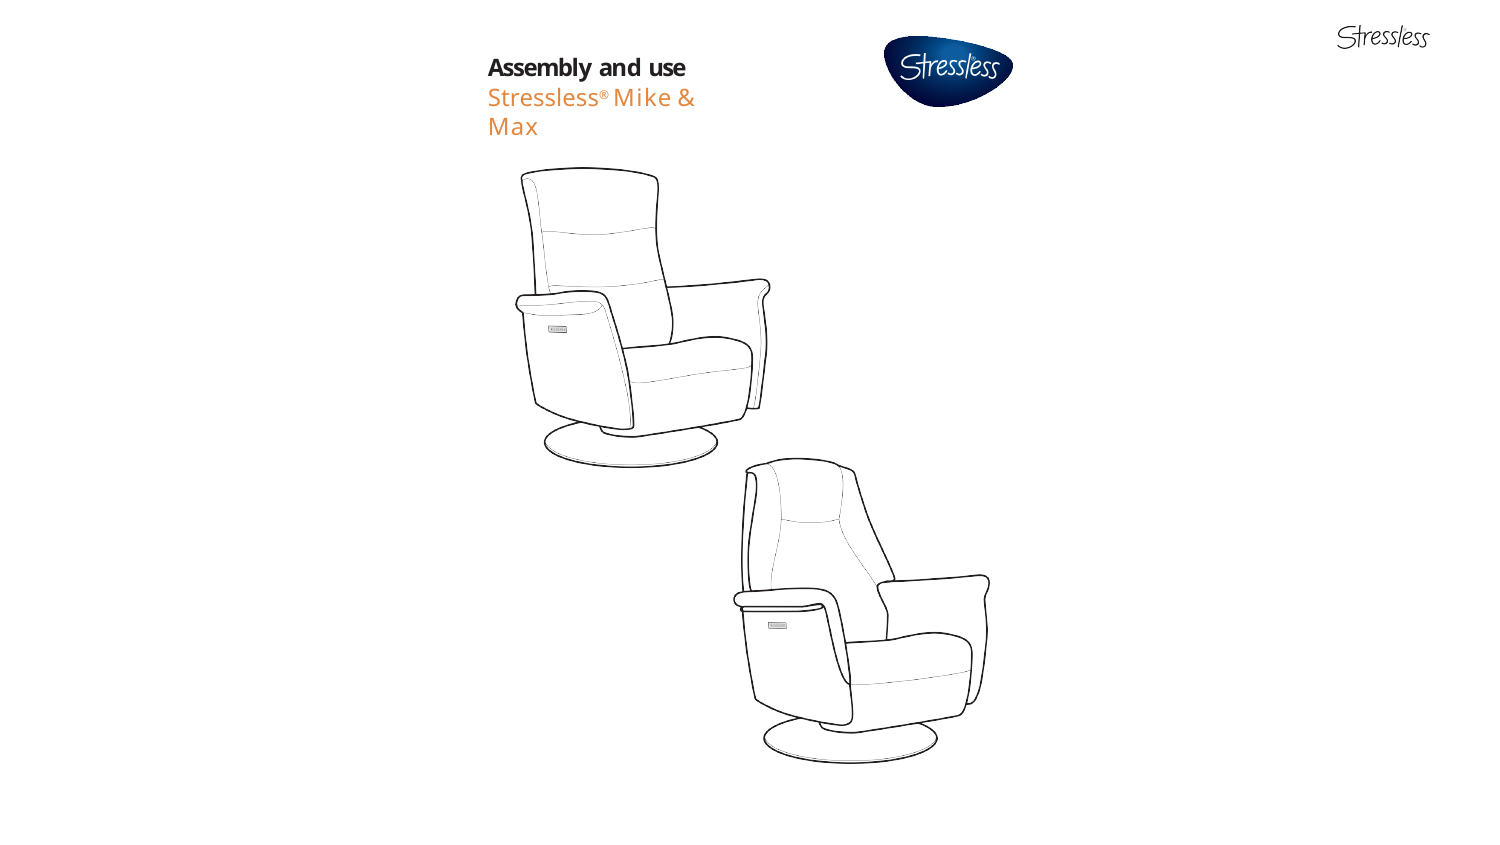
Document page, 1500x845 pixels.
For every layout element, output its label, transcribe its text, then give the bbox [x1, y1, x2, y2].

picture [515, 167, 990, 764]
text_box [884, 35, 1013, 107]
text_box Assembly and use Stressless® Mike & Max [484, 51, 737, 141]
picture [1337, 25, 1430, 49]
